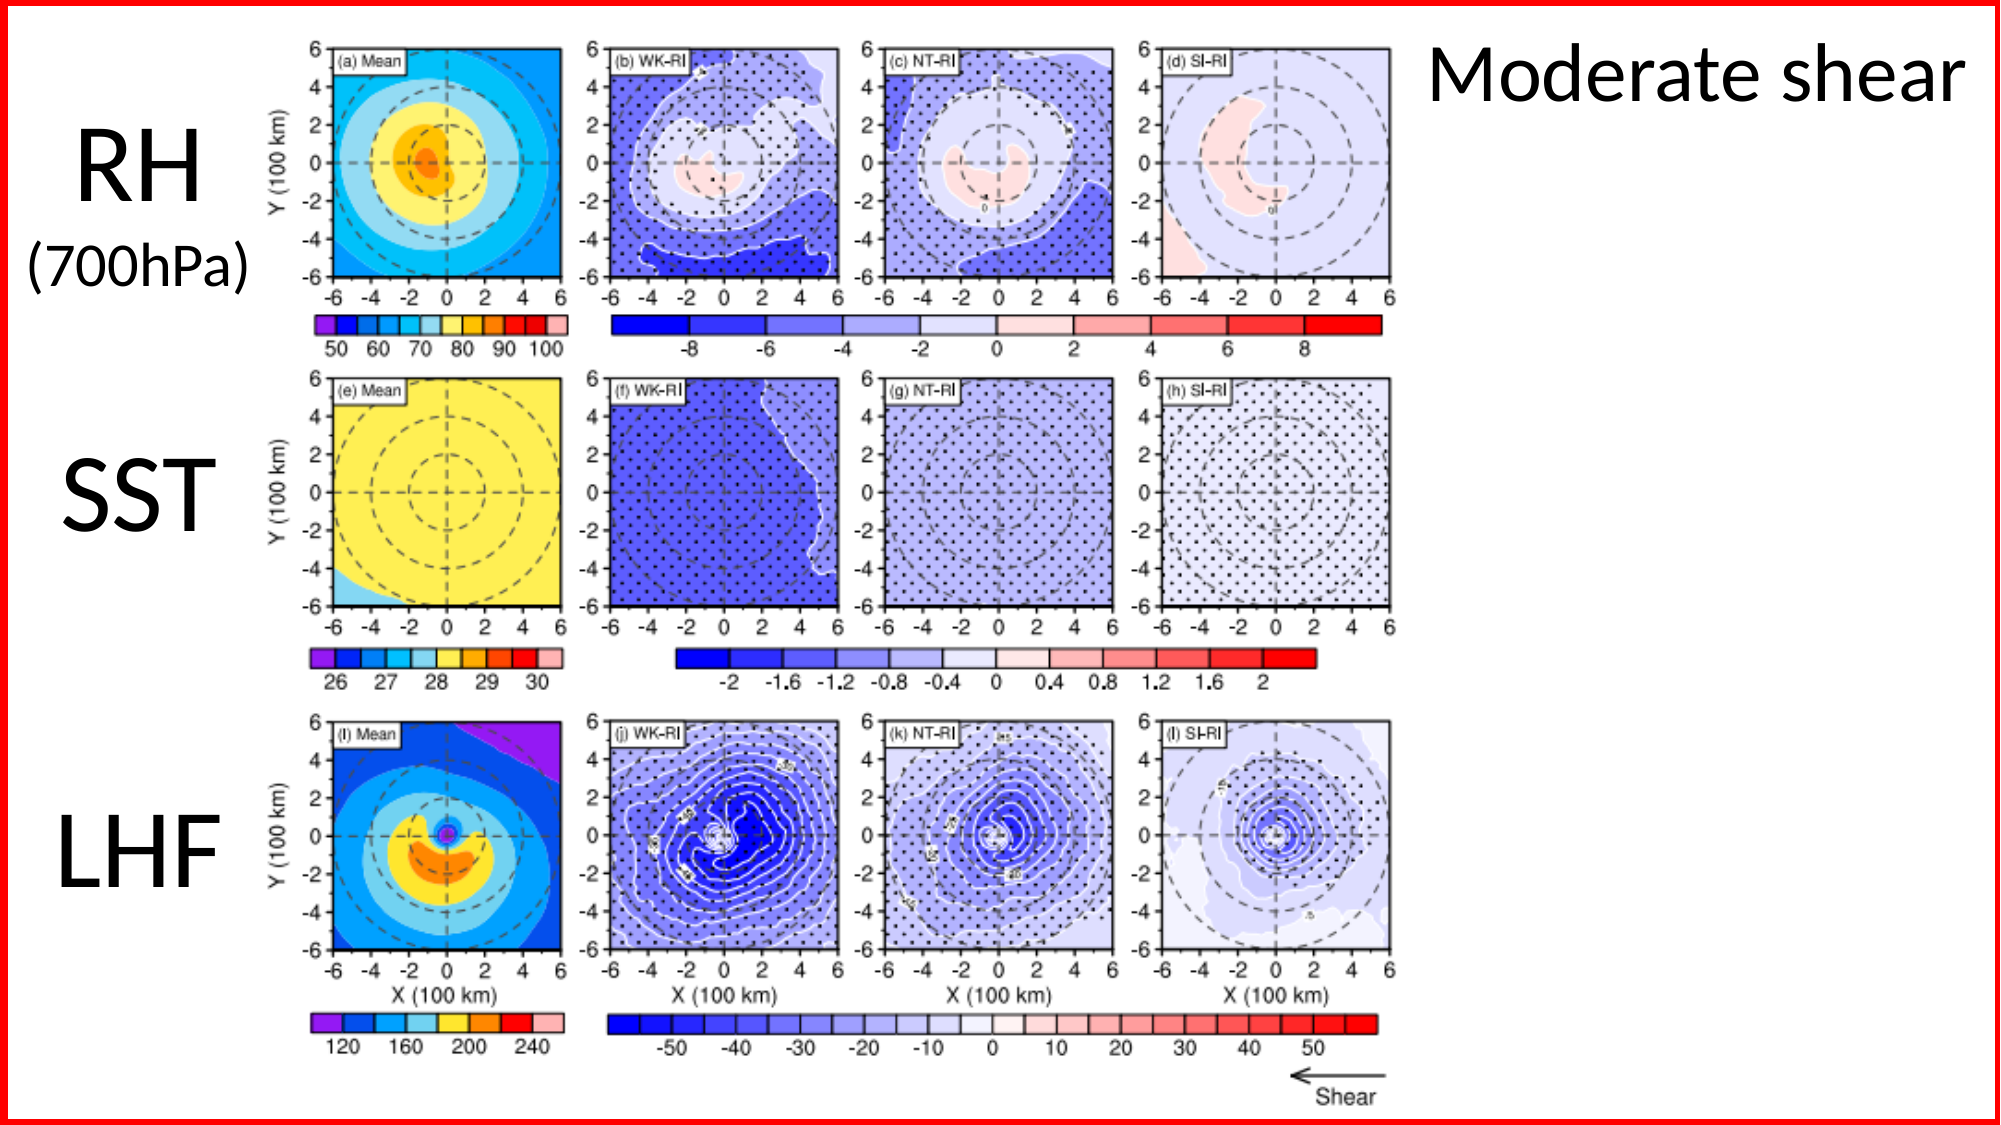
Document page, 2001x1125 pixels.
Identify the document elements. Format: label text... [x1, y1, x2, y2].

text_box SST [45, 410, 233, 561]
text_box LHF [39, 767, 233, 918]
text_box Moderate shear [1411, 10, 1983, 126]
text_box RH (700hPa) [10, 81, 233, 306]
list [233, 10, 1409, 1115]
text_box [1, 0, 2000, 1125]
